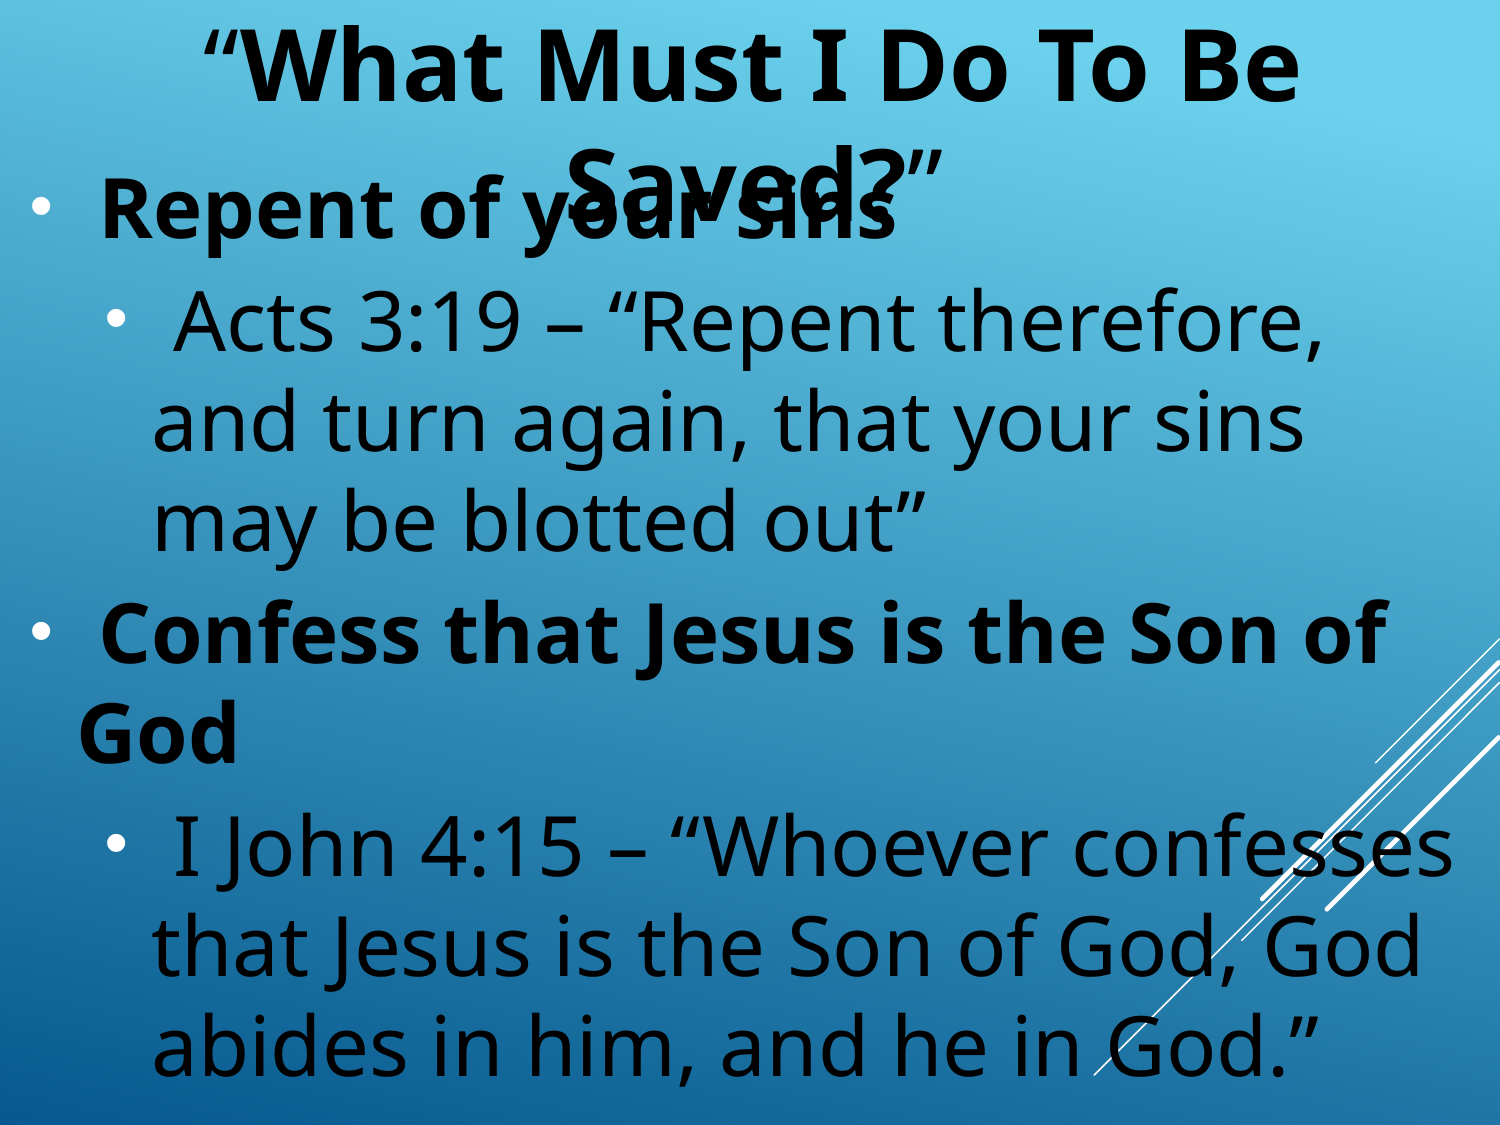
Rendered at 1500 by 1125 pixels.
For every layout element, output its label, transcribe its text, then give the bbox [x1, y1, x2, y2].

text_box “What Must I Do To Be Saved?” [65, 0, 1443, 249]
list Repent of your sins Acts 3:19 – “Repent therefore, and turn again, that your sins may be blotted out” Confess that Jesus is the Son of God I John 4:15 – “Whoever confesses that Jesus is the Son of God, God abides in him, and he in God.” [14, 147, 1485, 1101]
